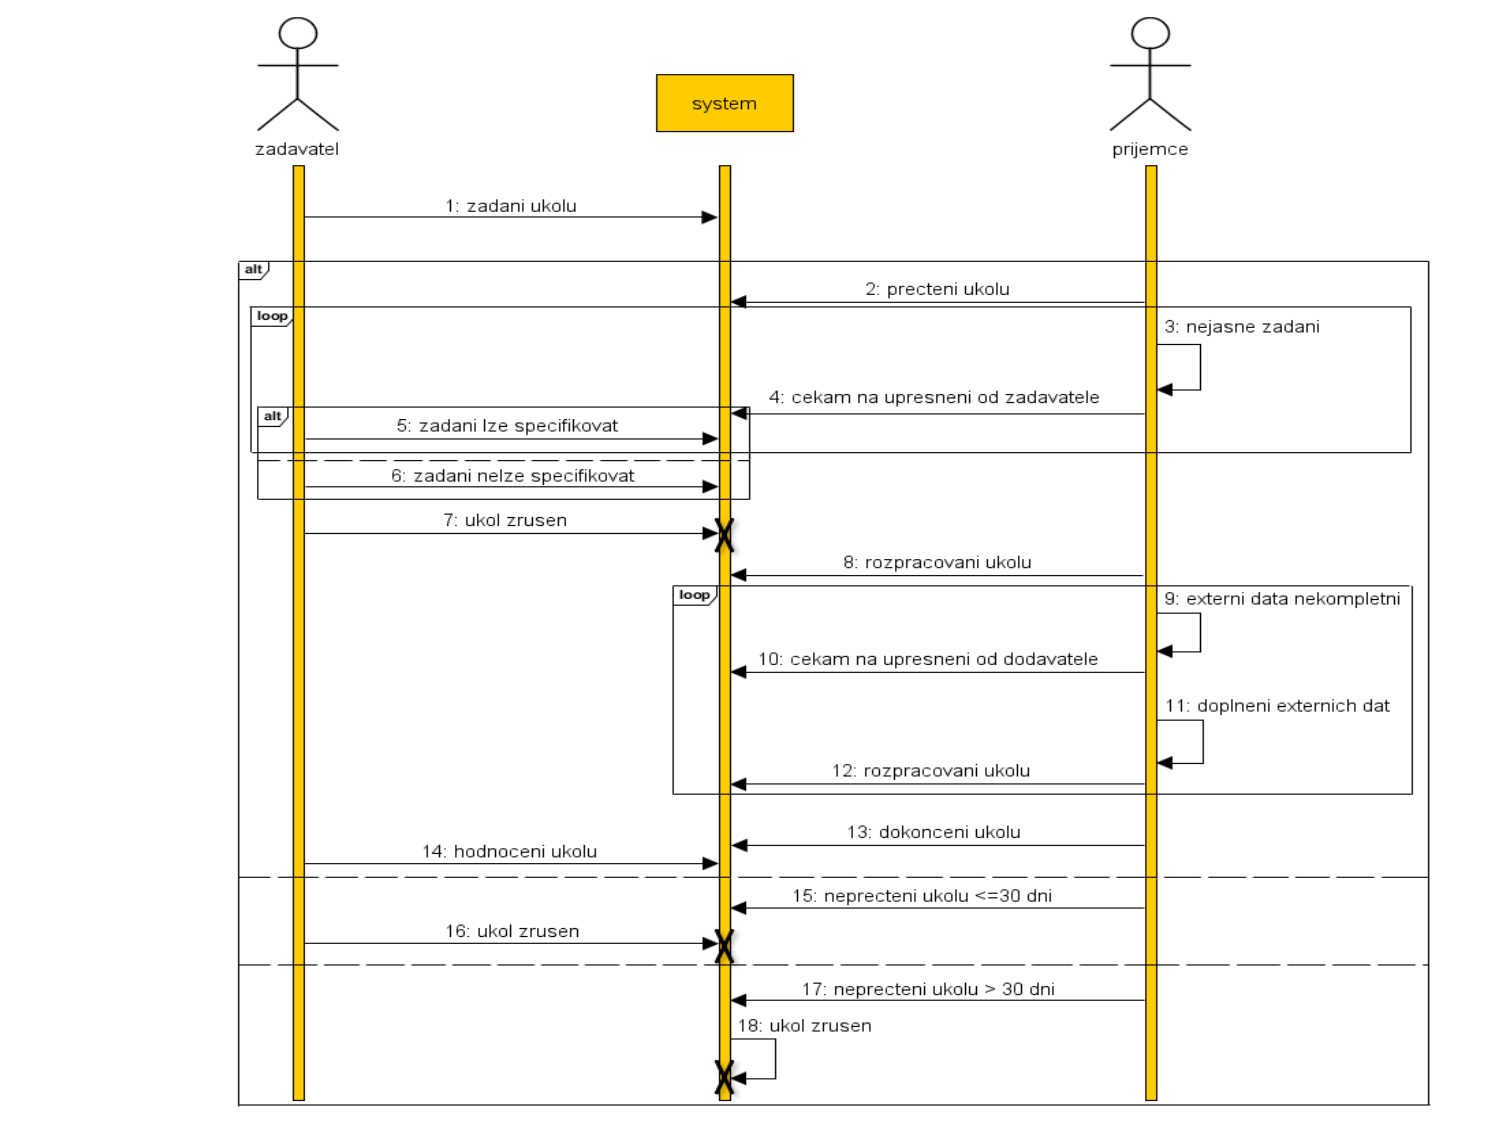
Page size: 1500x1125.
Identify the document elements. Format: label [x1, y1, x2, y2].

picture [229, 0, 1436, 1125]
